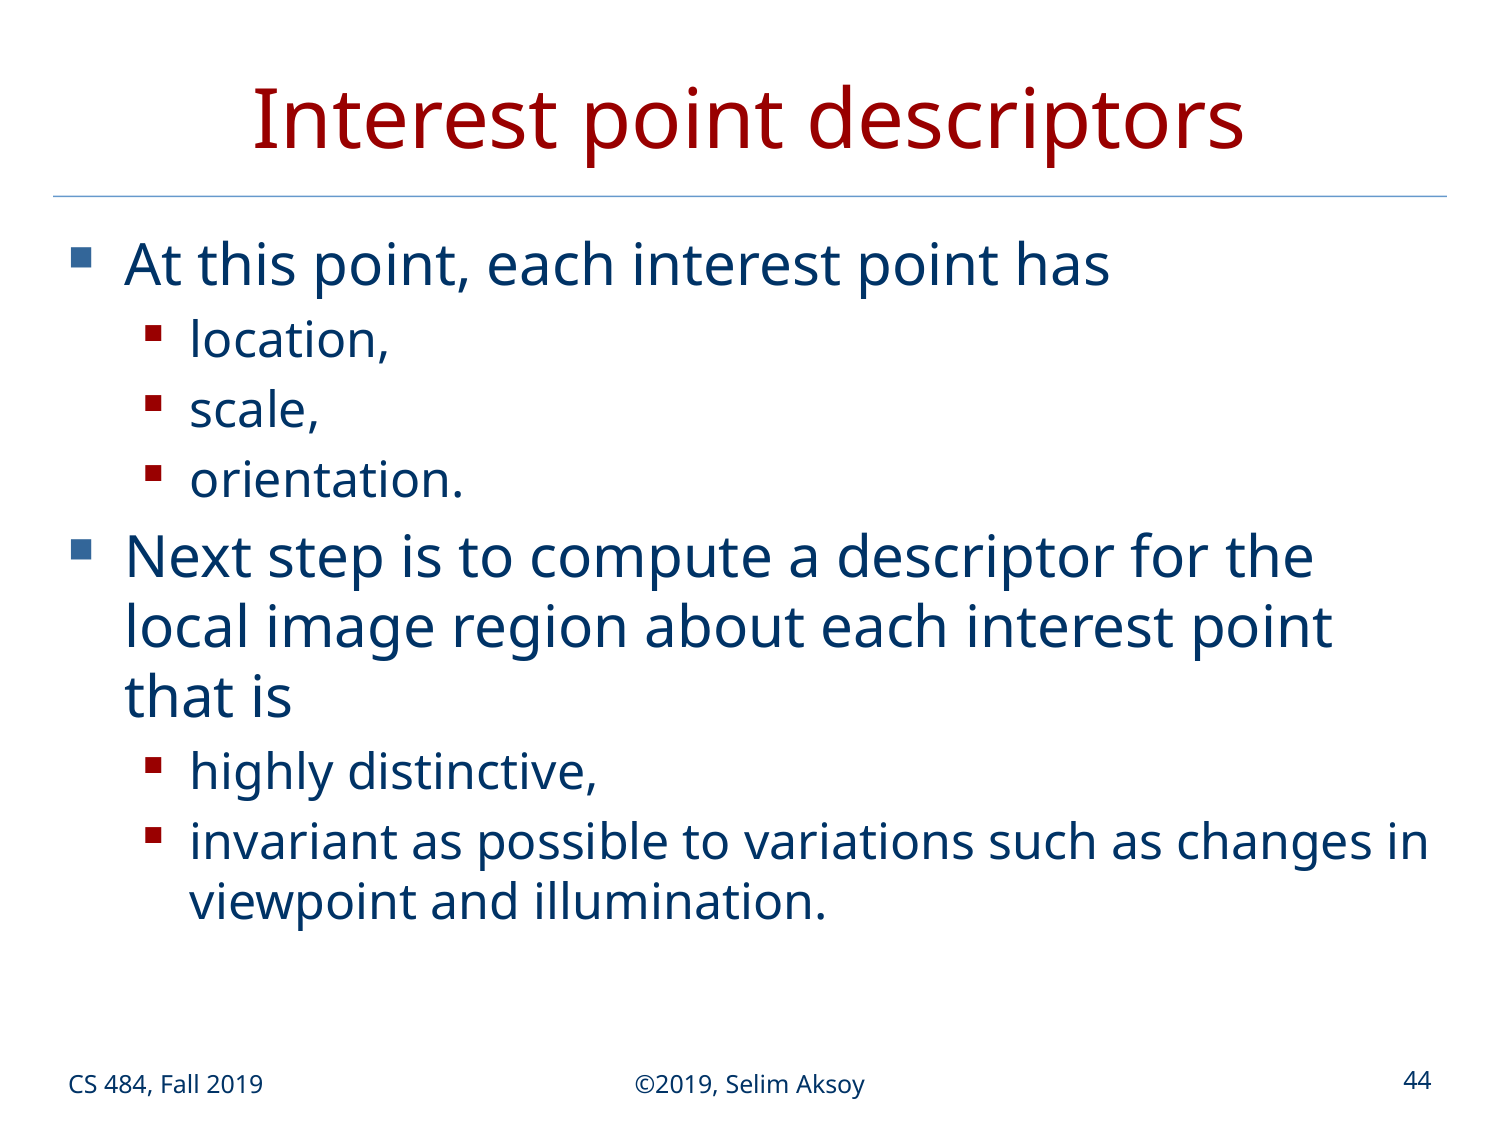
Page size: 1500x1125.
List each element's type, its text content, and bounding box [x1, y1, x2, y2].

slide_number 44 [1134, 1052, 1448, 1107]
footer ©2019, Selim Aksoy [511, 1052, 988, 1107]
slide_number CS 484, Fall 2019 [52, 1052, 366, 1107]
list At this point, each interest point has location, scale, orientation. Next step is to compute a descriptor for the local image region about each interest point that is highly distinctive, invariant as possible to variations such as changes in viewpoint and illumination. [53, 220, 1447, 1035]
title Interest point descriptors [53, 31, 1447, 173]
